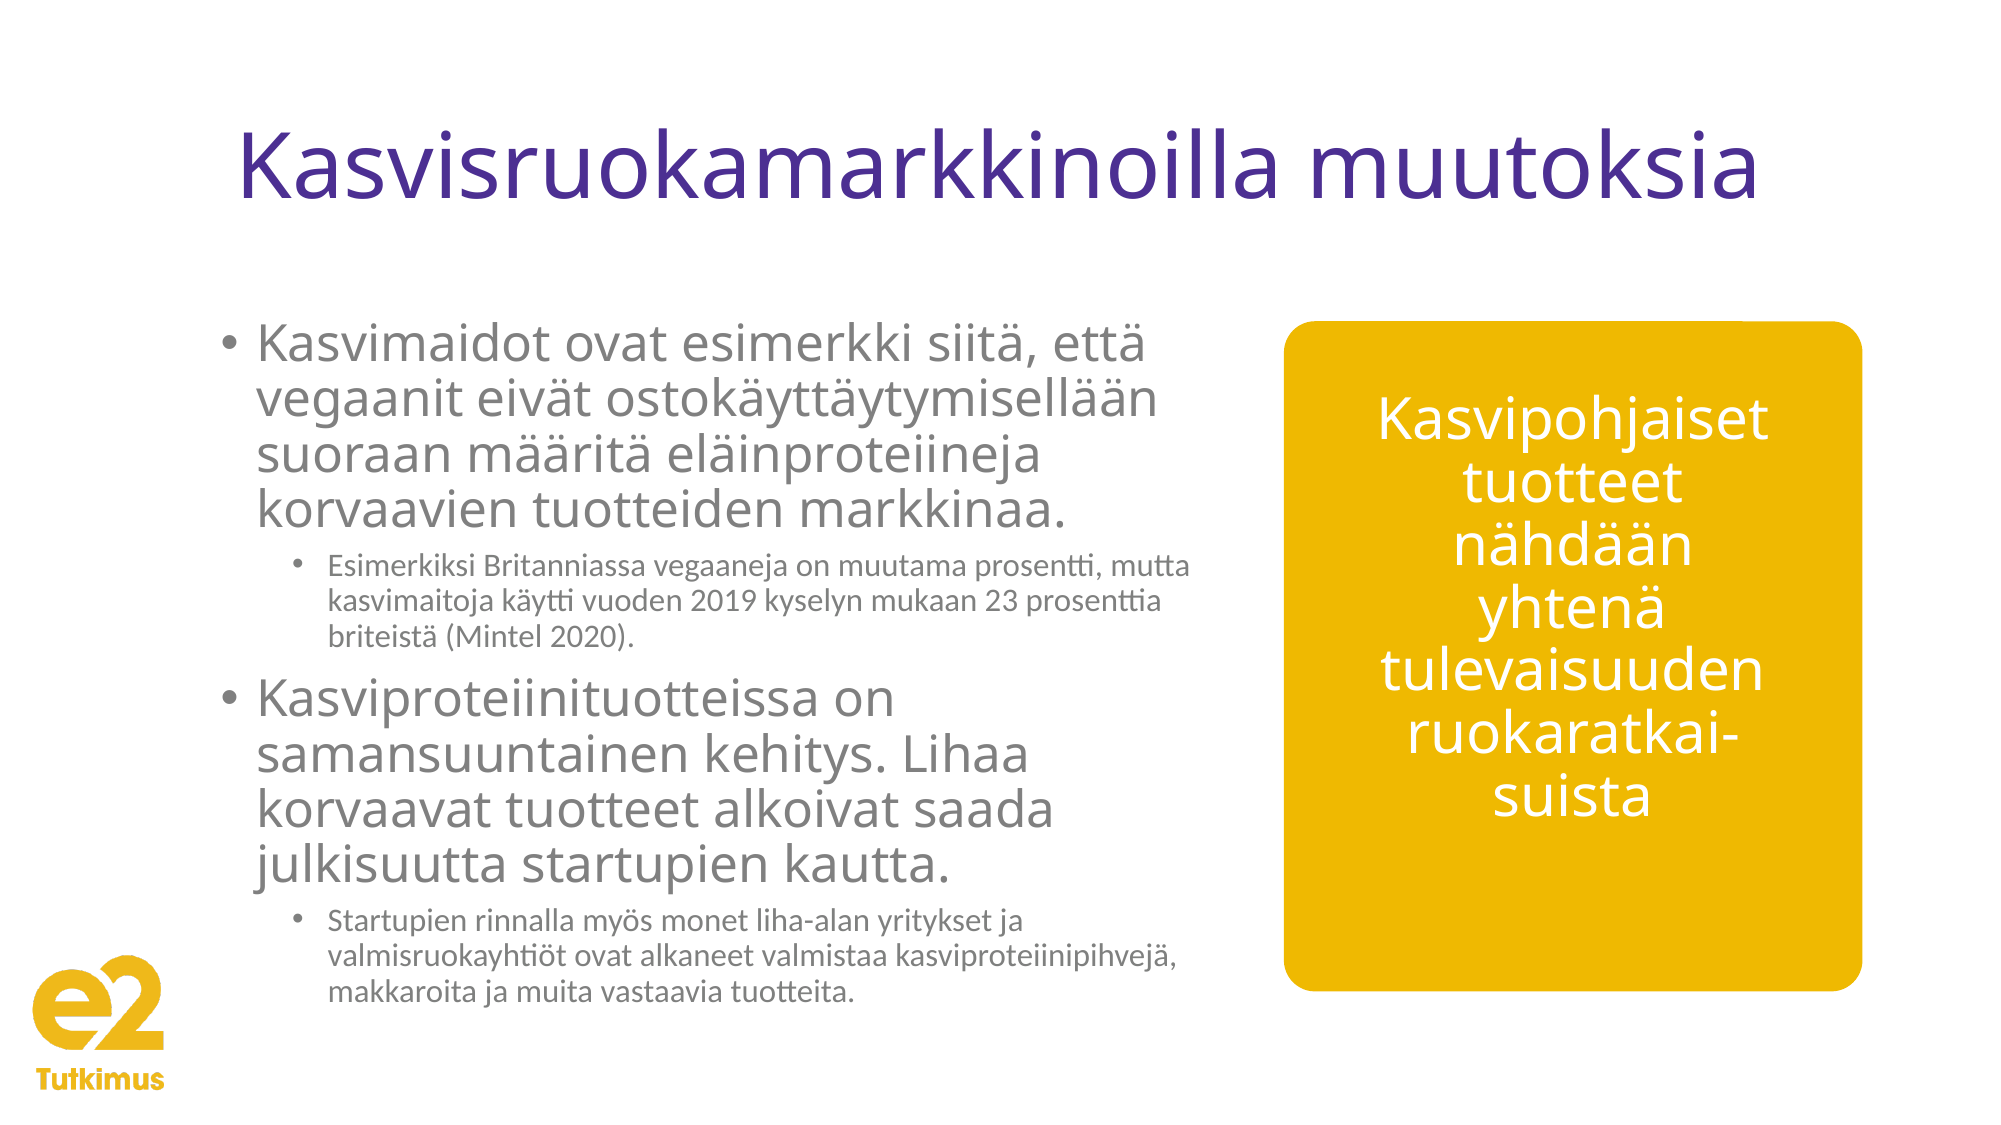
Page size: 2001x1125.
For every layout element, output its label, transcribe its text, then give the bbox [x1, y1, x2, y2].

list Kasvimaidot ovat esimerkki siitä, että vegaanit eivät ostokäyttäytymisellään suoraan määritä eläinproteiineja korvaavien tuotteiden markkinaa. Esimerkiksi Britanniassa vegaaneja on muutama prosentti, mutta kasvimaitoja käytti vuoden 2019 kyselyn mukaan 23 prosenttia briteistä (Mintel 2020). Kasviproteiinituotteissa on samansuuntainen kehitys. Lihaa korvaavat tuotteet alkoivat saada julkisuutta startupien kautta. Startupien rinnalla myös monet liha-alan yritykset ja valmisruokayhtiöt ovat alkaneet valmistaa kasviproteiinipihvejä, makkaroita ja muita vastaavia tuotteita. [205, 309, 1270, 1024]
title Kasvisruokamarkkinoilla muutoksia [137, 59, 1863, 278]
list Kasvipohjaiset tuotteet nähdään yhtenä tulevaisuuden ruokaratkai-suista [1337, 381, 1810, 949]
